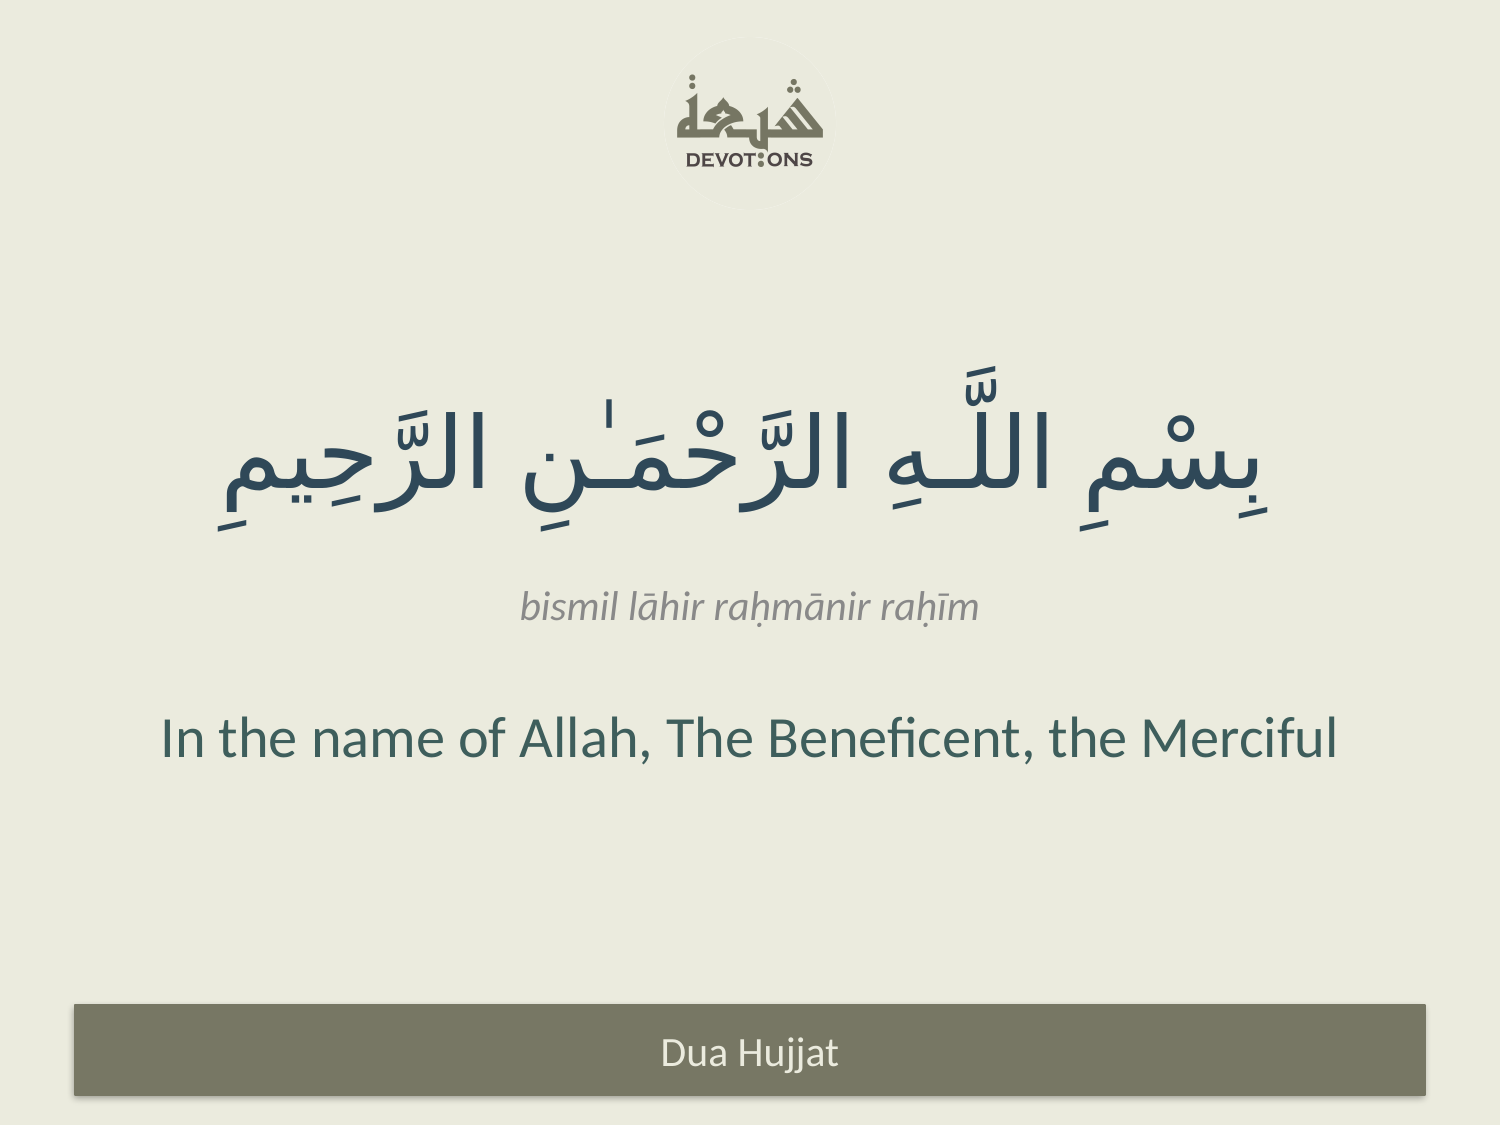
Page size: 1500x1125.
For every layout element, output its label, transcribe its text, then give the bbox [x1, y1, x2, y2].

text_box [74, 1004, 1426, 1096]
text_box Dua Hujjat [645, 1017, 855, 1083]
text_box بِسْمِ اللَّـهِ الرَّحْمَـٰنِ الرَّحِيمِ bismil lāhir raḥmānir raḥīm In the name of Allah, The Beneficent, the Merciful [74, 381, 1425, 776]
picture [656, 29, 844, 218]
